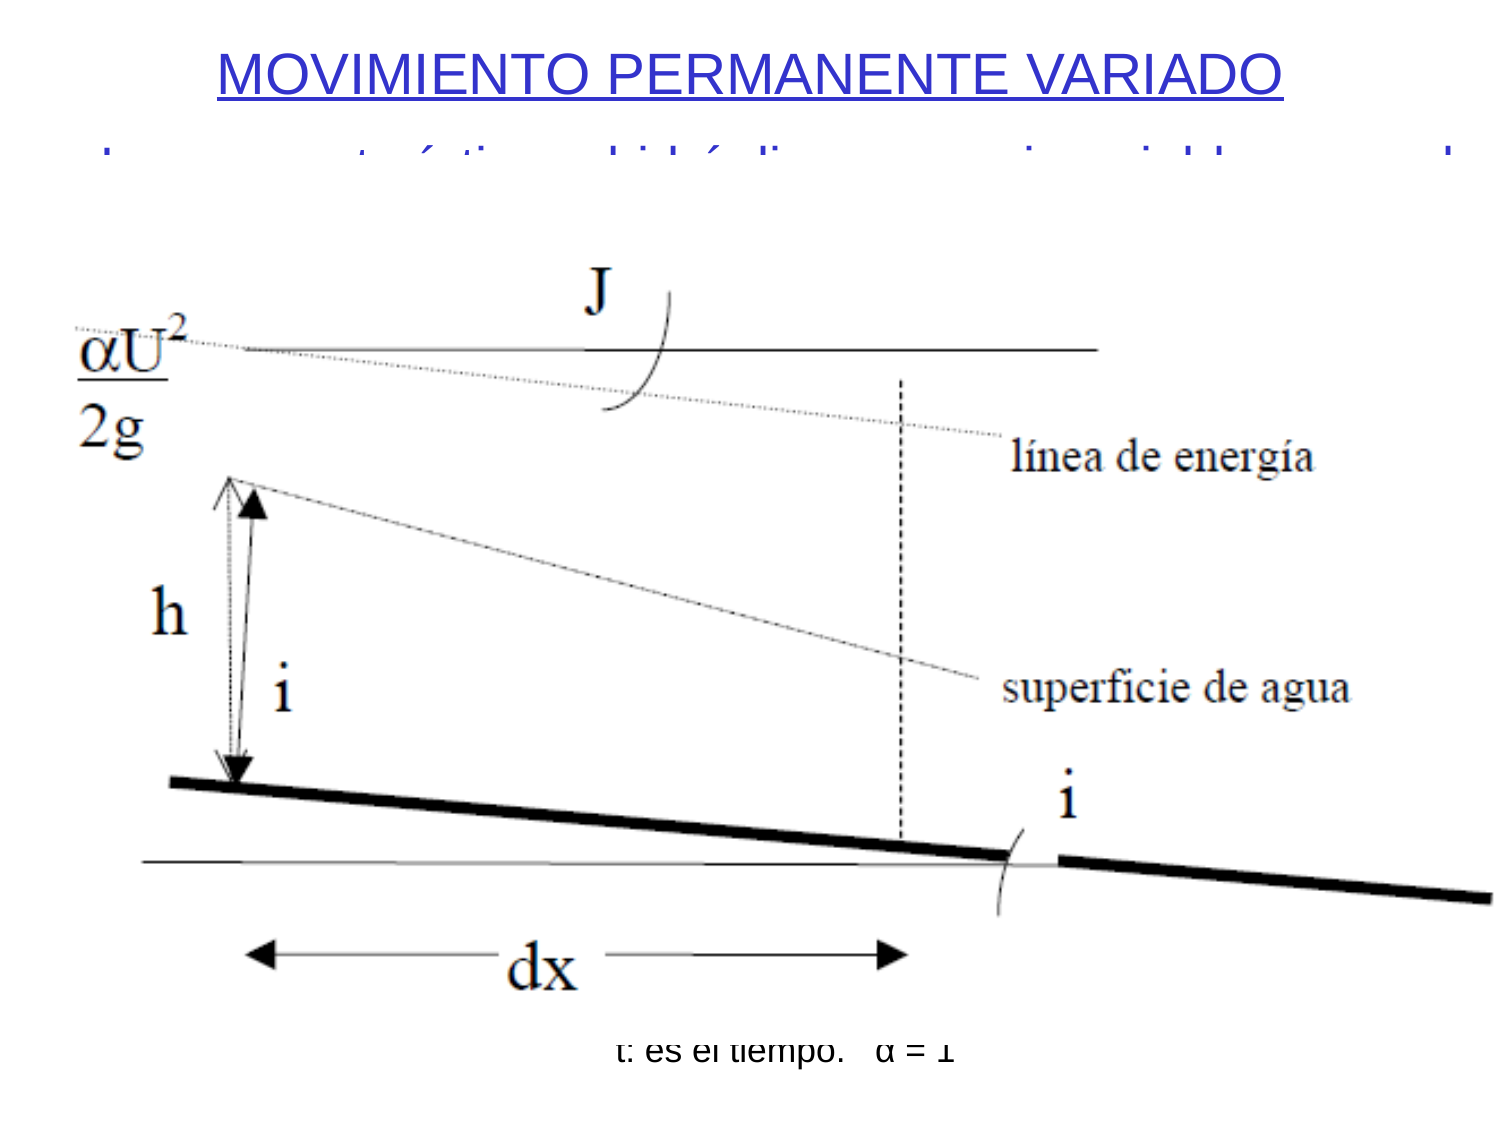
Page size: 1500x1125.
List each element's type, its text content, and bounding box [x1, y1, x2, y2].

text_box i: pendiente de fondo del canal. J: pérdida de carga por unidad de longitud. h: altura de agua del canal. U: velocidad media del agua en la sección transversal. x: es la dirección del movimiento. t: es el tiempo. α = 1 [600, 807, 1499, 1077]
text_box MOVIMIENTO PERMANENTE VARIADO Las características hidráulicas son invariables en el tiempo. La altura de agua y demás parámetros varían a lo largo del canal (eje x). Es válida la ley de hidrostática de presiones en la sección transversal del canal. [29, 28, 1472, 155]
picture [8, 155, 1498, 1045]
